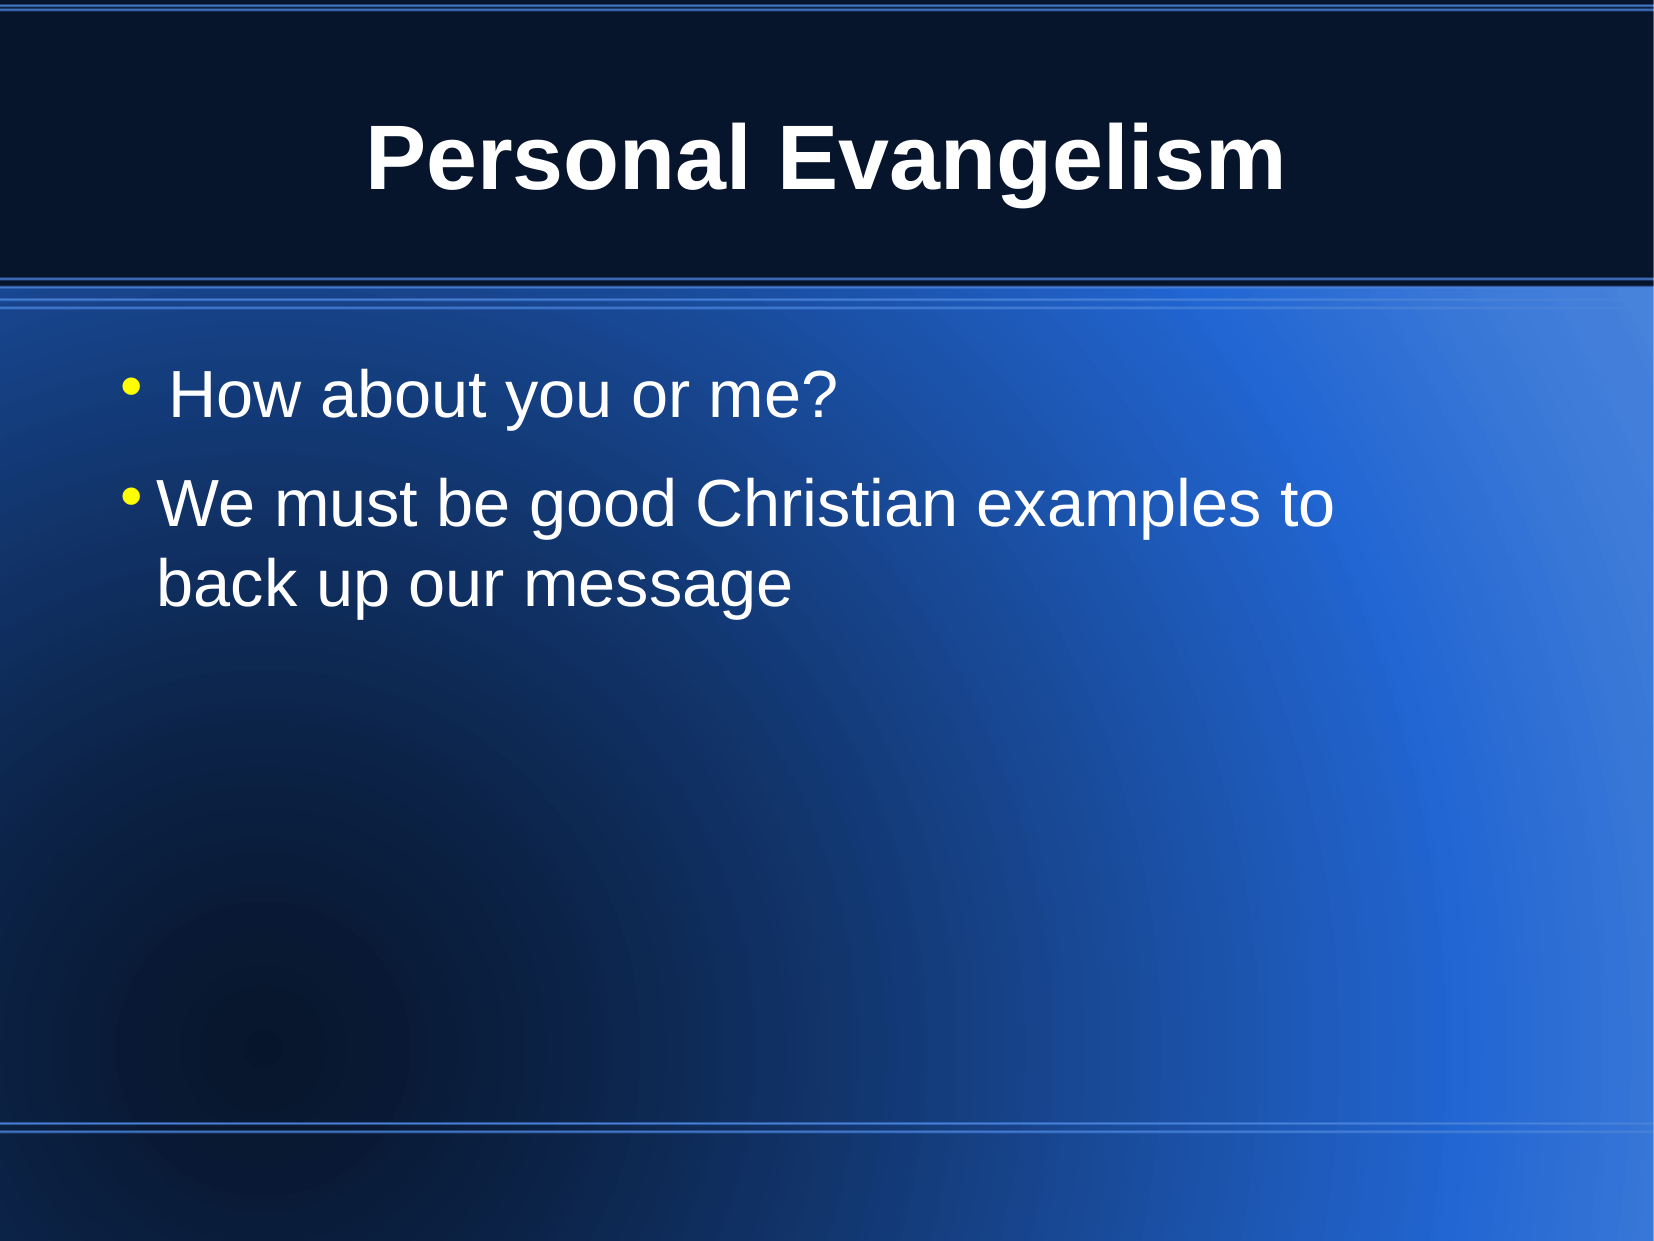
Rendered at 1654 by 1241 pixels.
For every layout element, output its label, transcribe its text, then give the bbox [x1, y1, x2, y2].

title Personal Evangelism [82, 97, 1572, 209]
list How about you or me? We must be good Christian examples to back up our message [119, 350, 1502, 869]
picture [0, 0, 1654, 1241]
